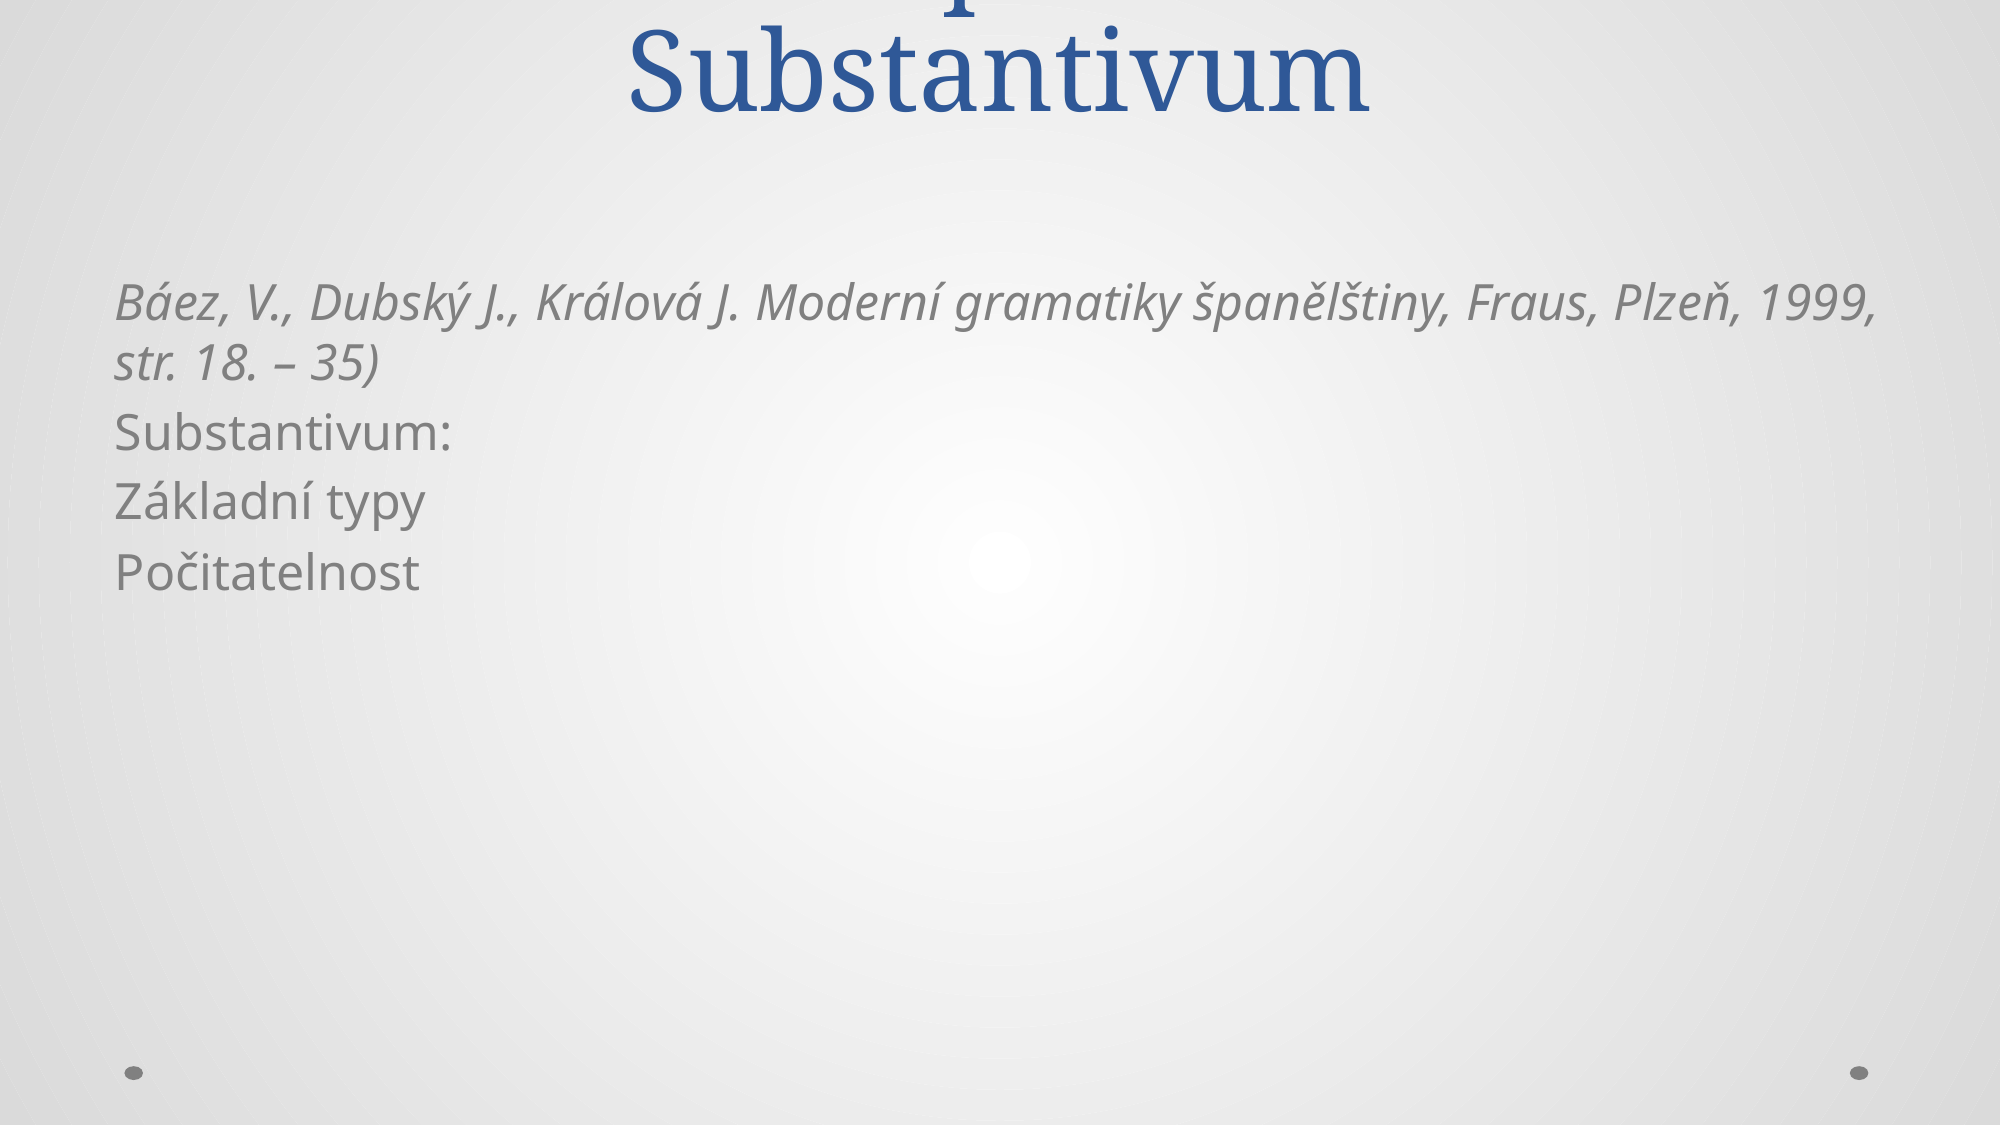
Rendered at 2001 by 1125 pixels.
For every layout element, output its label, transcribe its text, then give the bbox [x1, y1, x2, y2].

list Báez, V., Dubský J., Králová J. Moderní gramatiky španělštiny, Fraus, Plzeň, 1999, str. 18. – 35) Substantivum: Základní typy Počitatelnost [99, 262, 1900, 1005]
title KG 1 – 2. přednáška: Substantivum [99, 0, 1900, 262]
